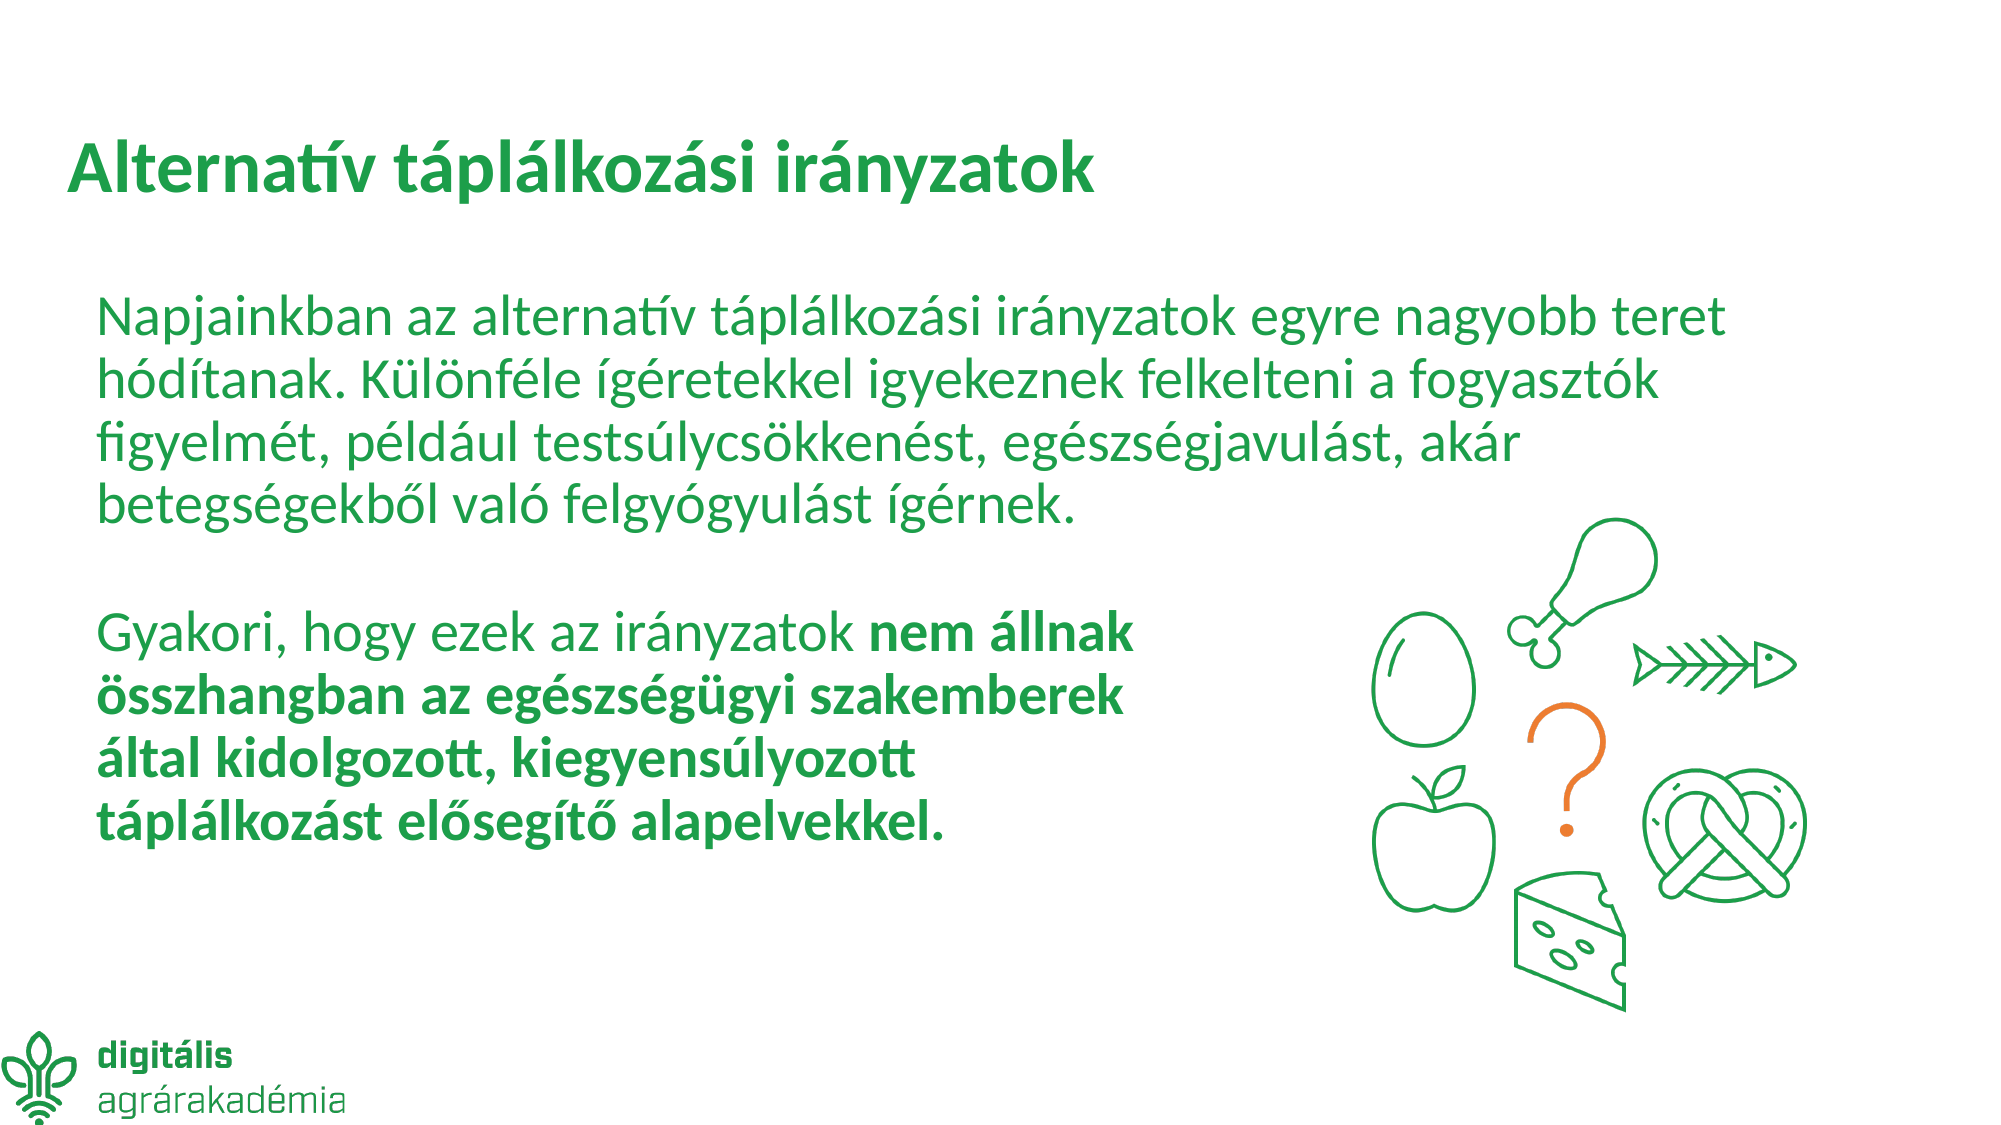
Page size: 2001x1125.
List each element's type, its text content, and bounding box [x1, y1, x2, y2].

title Alternatív táplálkozási irányzatok [52, 59, 1949, 278]
picture [0, 1031, 345, 1125]
picture [1333, 504, 1815, 1032]
text_box Gyakori, hogy ezek az irányzatok nem állnak összhangban az egészségügyi szakemberek által kidolgozott, kiegyensúlyozott táplálkozást elősegítő alapelvekkel. [62, 593, 1204, 927]
list Napjainkban az alternatív táplálkozási irányzatok egyre nagyobb teret hódítanak. Különféle ígéretekkel igyekeznek felkelteni a fogyasztók figyelmét, például testsúlycsökkenést, egészségjavulást, akár betegségekből való felgyógyulást ígérnek. [62, 277, 1839, 992]
